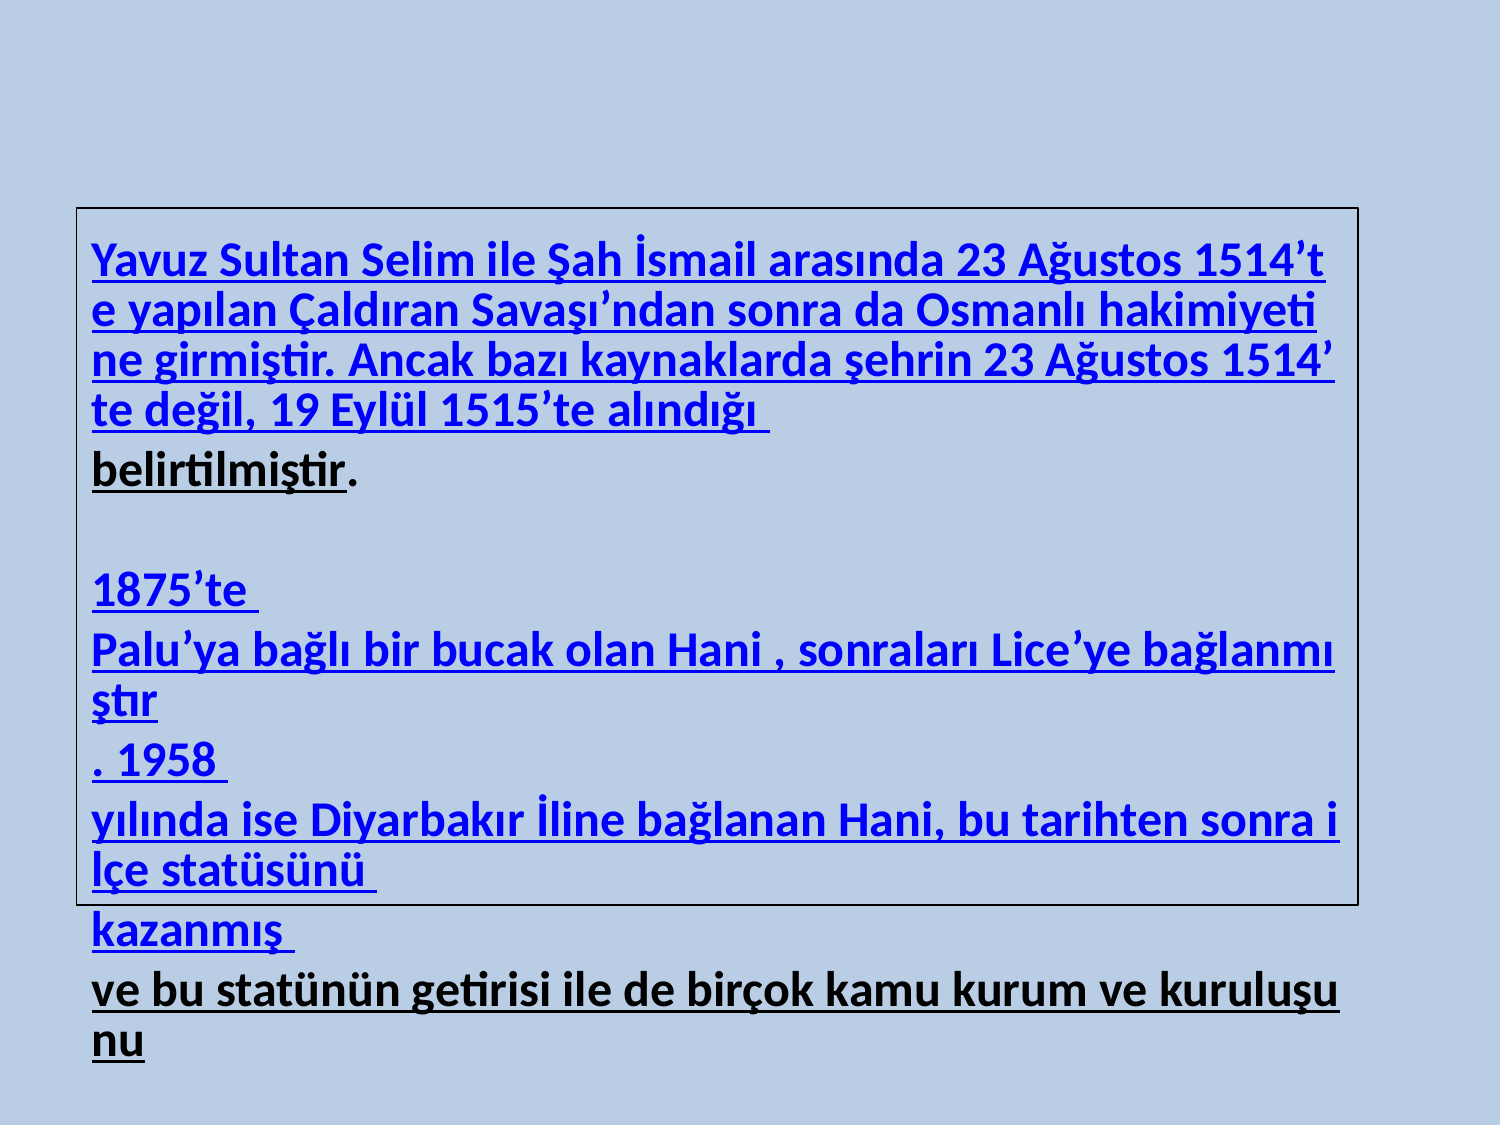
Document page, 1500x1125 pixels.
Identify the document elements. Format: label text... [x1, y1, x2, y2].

title Yavuz Sultan Selim ile Şah İsmail arasında 23 Ağustos 1514’te yapılan Çaldıran Savaşı’ndan sonra da Osmanlı hakimiyetine girmiştir. Ancak bazı kaynaklarda şehrin 23 Ağustos 1514’te değil, 19 Eylül 1515’te alındığı belirtilmiştir. 1875’te Palu’ya bağlı bir bucak olan Hani , sonraları Lice’ye bağlanmıştır. 1958 yılında ise Diyarbakır İline bağlanan Hani, bu tarihten sonra ilçe statüsünü kazanmış ve bu statünün getirisi ile de birçok kamu kurum ve kuruluşunu bünyesine katarak bugün yepyeni bir kimlik kazanmıştır. [76, 208, 1358, 905]
